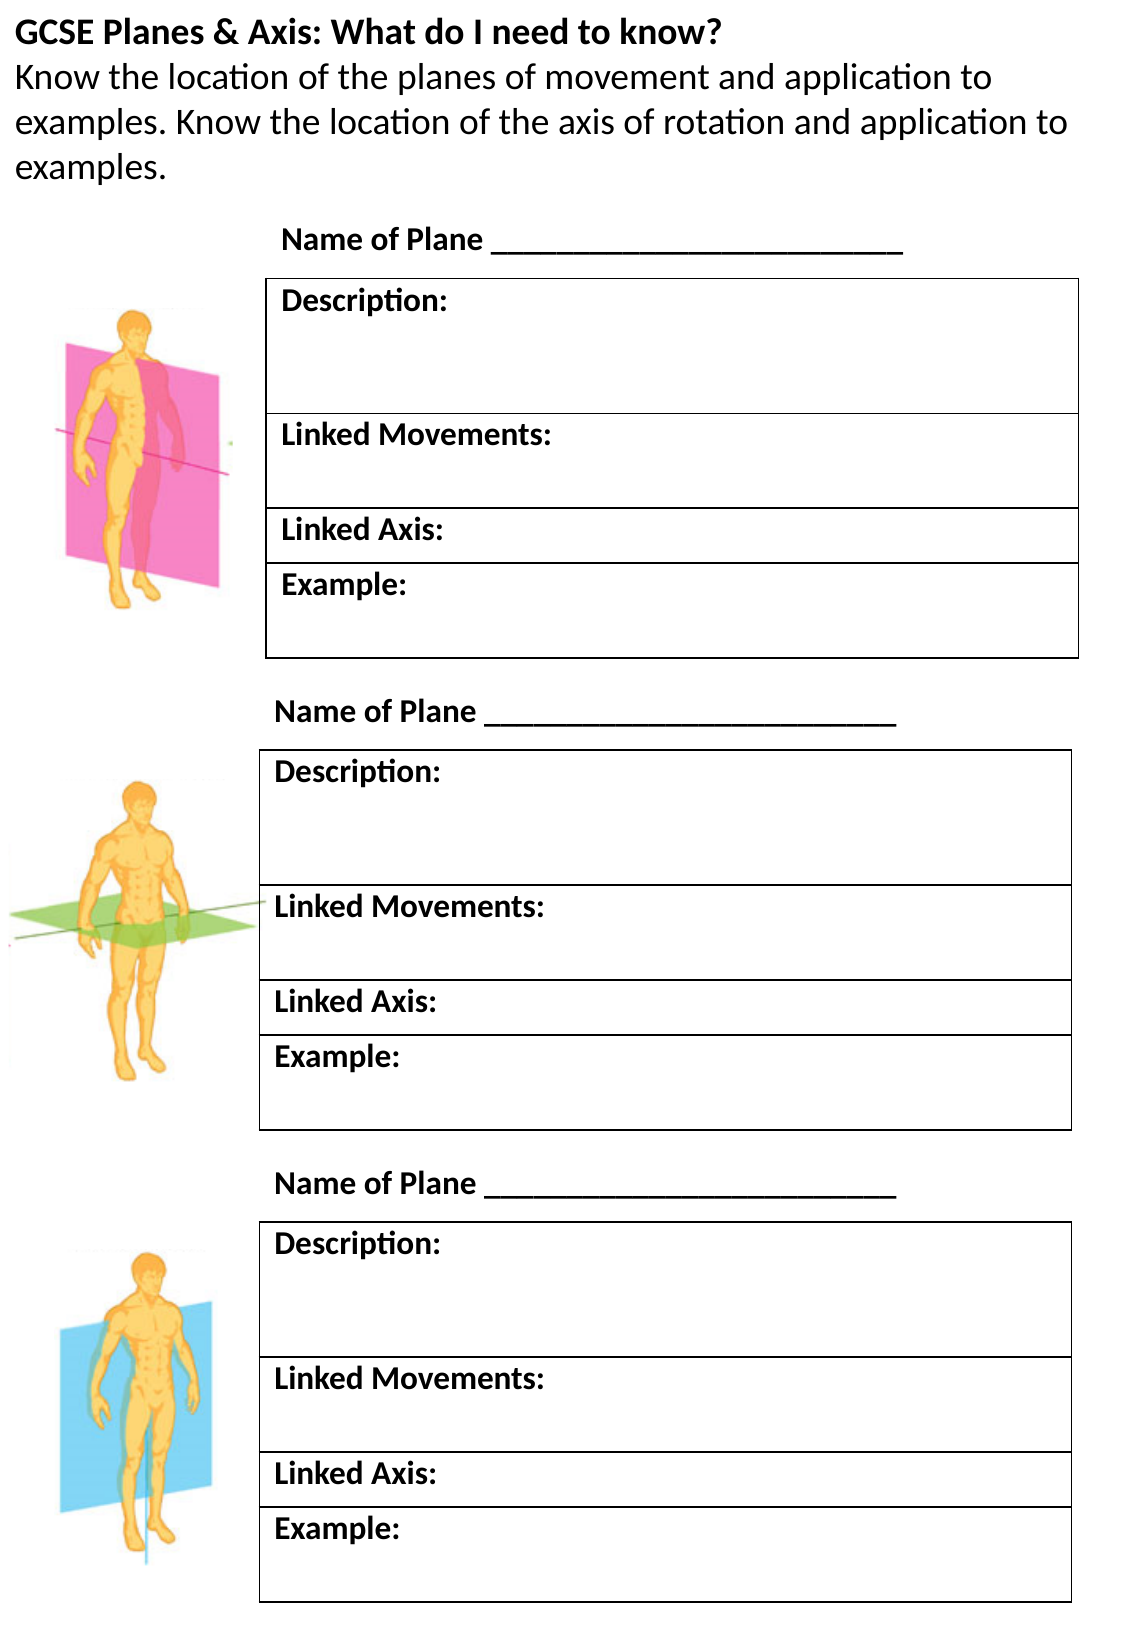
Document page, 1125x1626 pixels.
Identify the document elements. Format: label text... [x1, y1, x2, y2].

picture [42, 308, 233, 629]
table_cell Linked Movements: [267, 414, 1078, 507]
text_box Name of Plane _________________________ [259, 1153, 1092, 1209]
table_header Description: [260, 751, 1071, 884]
table_header Description: [267, 279, 1078, 413]
table_cell Linked Axis: [267, 509, 1078, 562]
table_cell Linked Axis: [267, 981, 1071, 1034]
table_cell Linked Movements: [267, 886, 1071, 979]
table_cell Linked Movements: [260, 1358, 1071, 1451]
picture [8, 779, 267, 1102]
table_cell Example: [267, 564, 1078, 657]
picture [54, 1249, 221, 1575]
text_box Name of Plane _________________________ [266, 209, 1099, 265]
table_cell Linked Axis: [260, 1453, 1071, 1506]
table_cell Example: [260, 1508, 1071, 1601]
text_box GCSE Planes & Axis: What do I need to know? Know the location of the planes of movement and application to examples. Know the location of the axis of rotation and application to examples. [0, 0, 1125, 195]
table_cell Example: [260, 1036, 1071, 1129]
text_box Name of Plane _________________________ [259, 681, 1092, 737]
table_header Description: [260, 1223, 1071, 1356]
